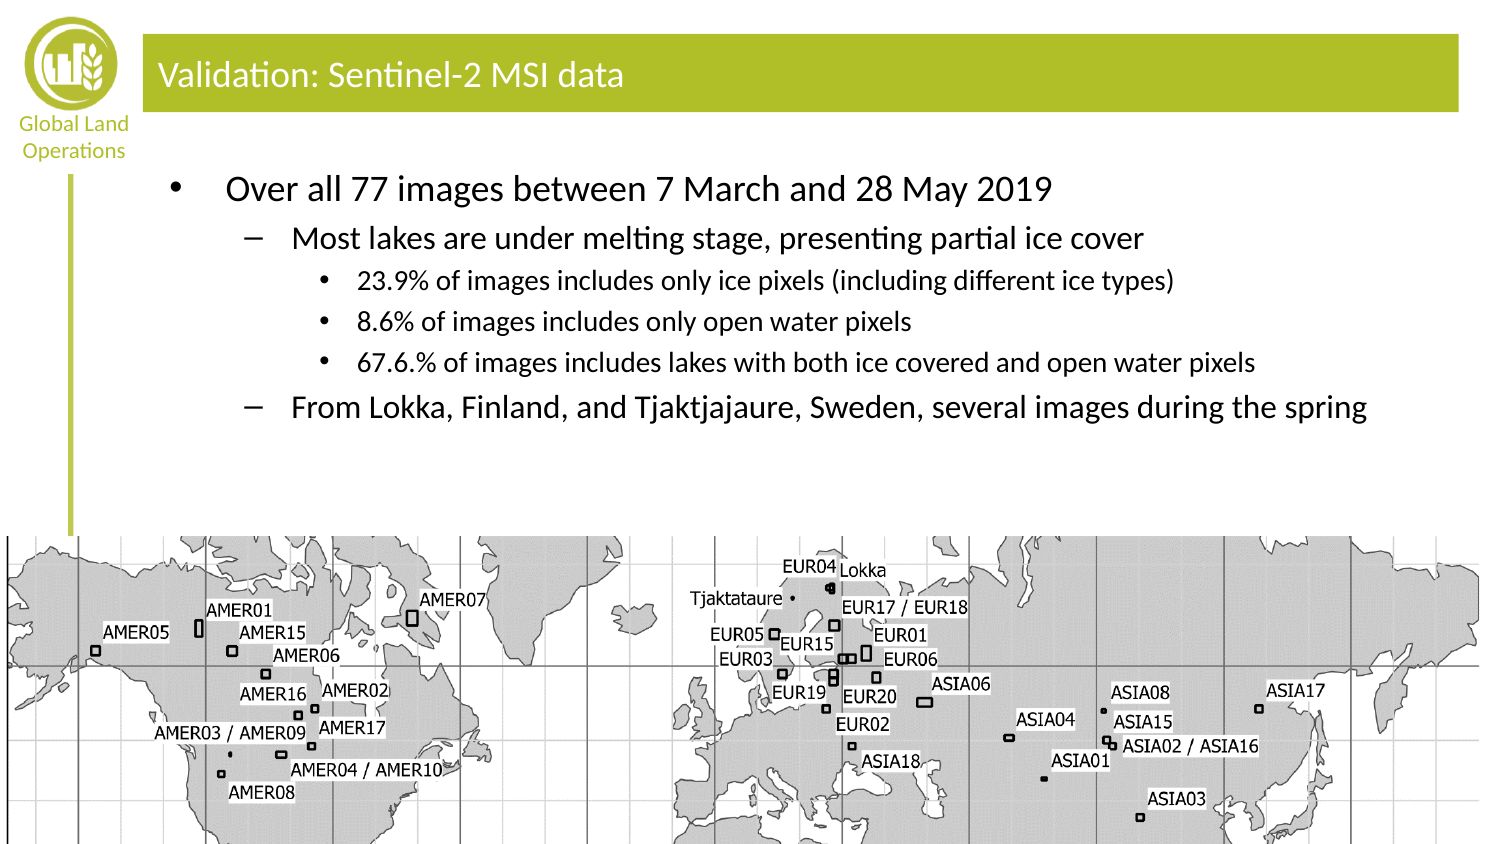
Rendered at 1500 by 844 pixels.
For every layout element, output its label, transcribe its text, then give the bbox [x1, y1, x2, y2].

list Over all 77 images between 7 March and 28 May 2019 Most lakes are under melting stage, presenting partial ice cover 23.9% of images includes only ice pixels (including different ice types) 8.6% of images includes only open water pixels 67.6.% of images includes lakes with both ice covered and open water pixels From Lokka, Finland, and Tjaktjajaure, Sweden, several images during the spring [154, 156, 1425, 535]
picture [0, 536, 1500, 844]
picture [8, 3, 143, 113]
title Validation: Sentinel-2 MSI data [142, 33, 1459, 113]
